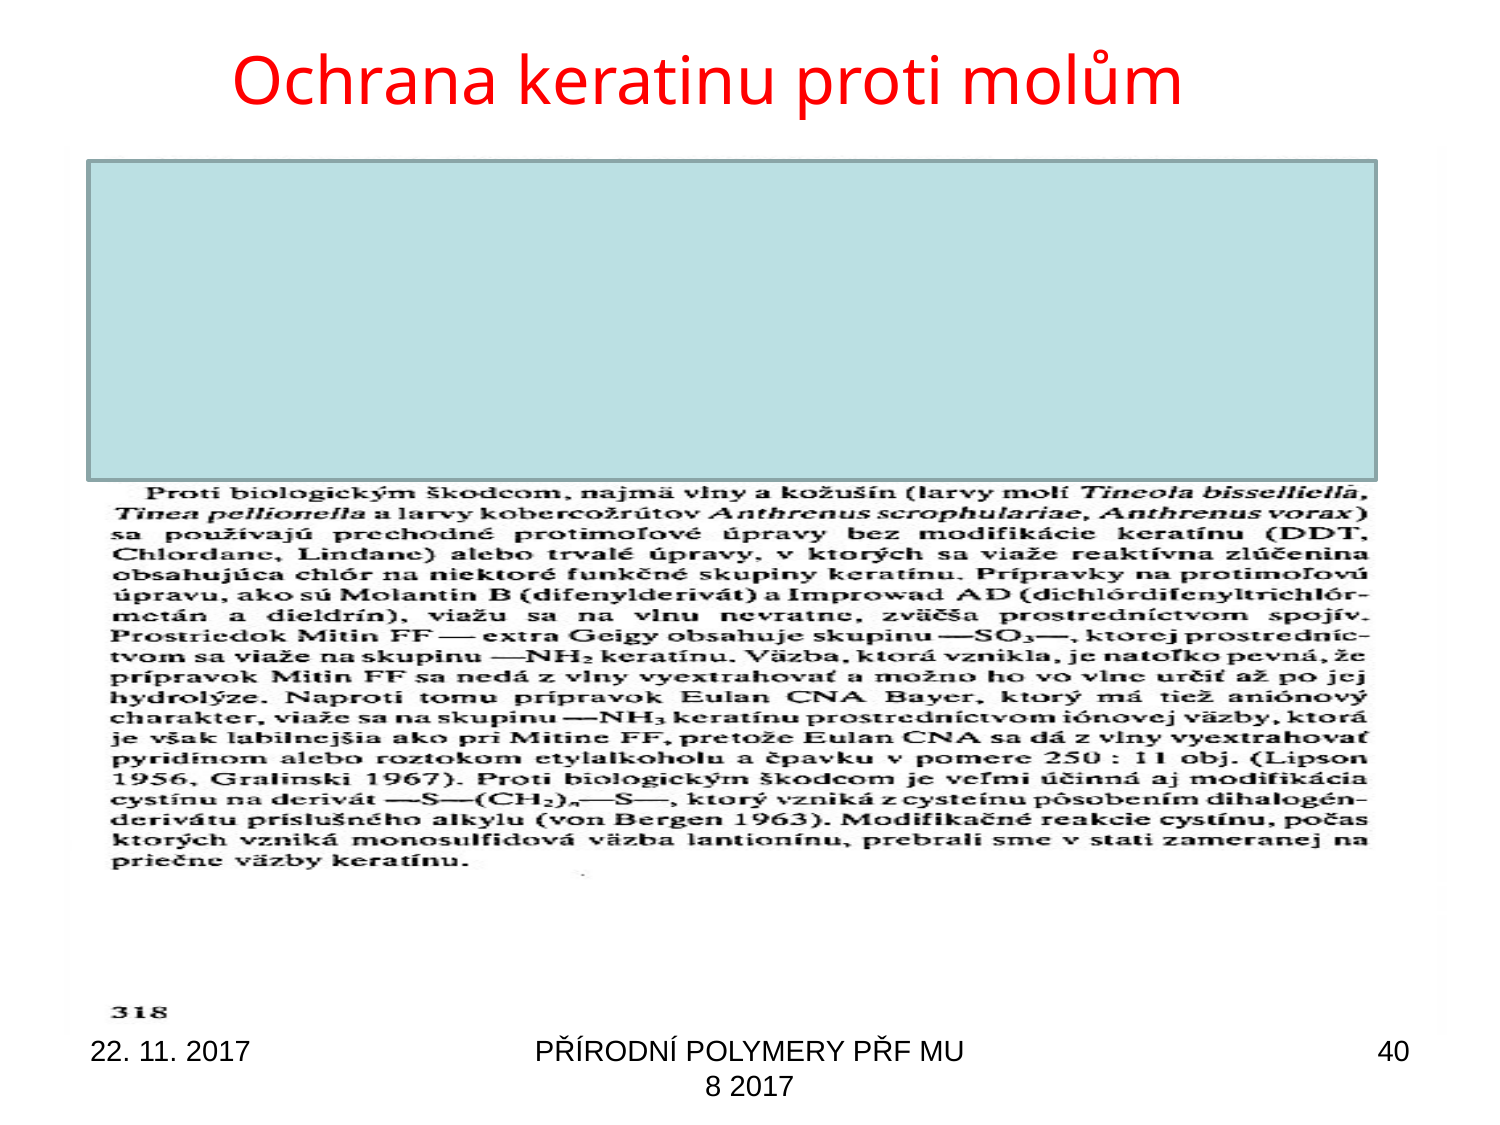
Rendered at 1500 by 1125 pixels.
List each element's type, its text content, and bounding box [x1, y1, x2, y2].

picture [64, 146, 1448, 1036]
slide_number 22. 11. 2017 [74, 1043, 426, 1103]
footer PŘÍRODNÍ POLYMERY PŘF MU 8 2017 [512, 1043, 988, 1103]
slide_number 40 [1074, 1043, 1426, 1103]
text_box Ochrana keratinu proti molům [76, 30, 1341, 126]
